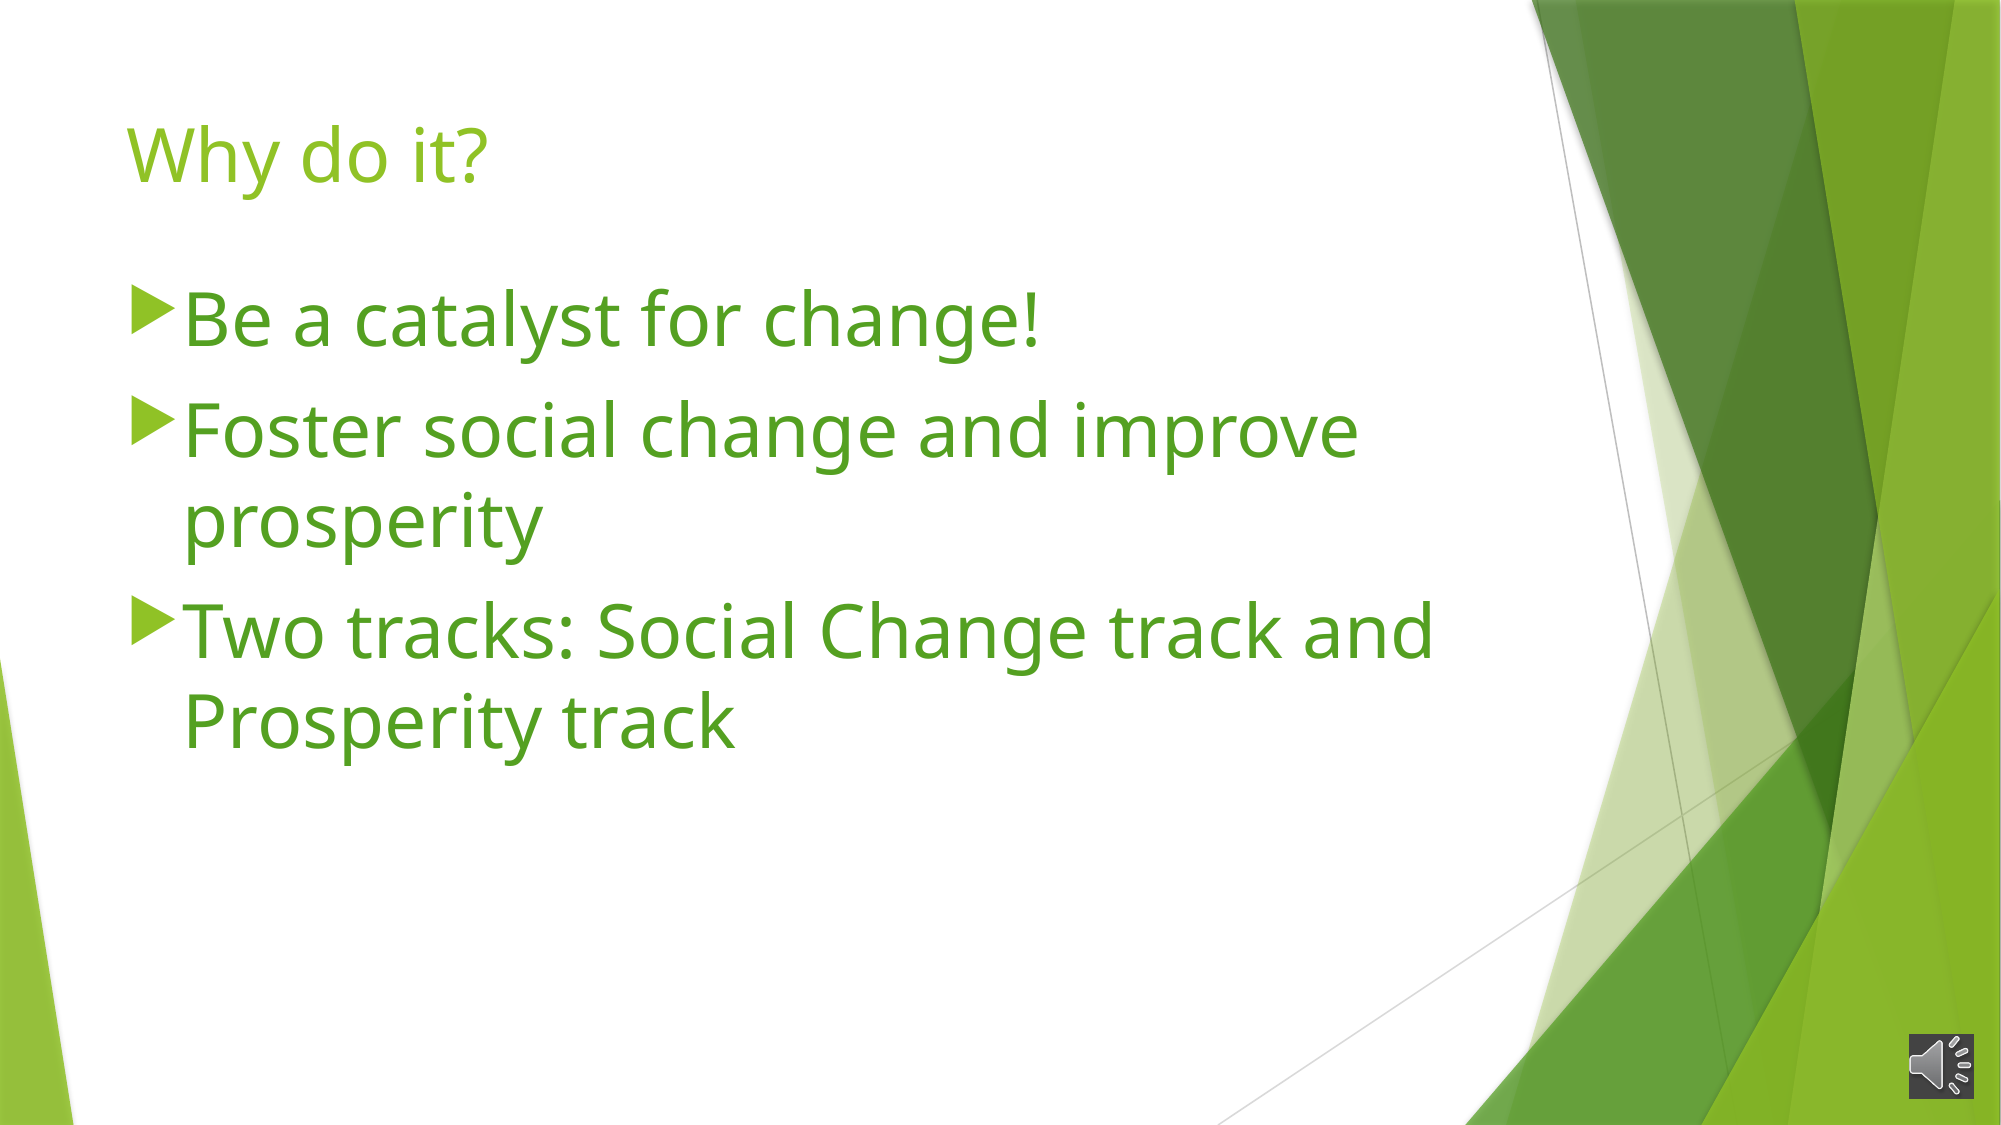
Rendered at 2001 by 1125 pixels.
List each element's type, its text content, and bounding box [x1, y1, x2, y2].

picture [1907, 1032, 1976, 1101]
list Be a catalyst for change! Foster social change and improve prosperity Two tracks: Social Change track and Prosperity track [111, 264, 1522, 902]
title Why do it? [111, 99, 1522, 264]
